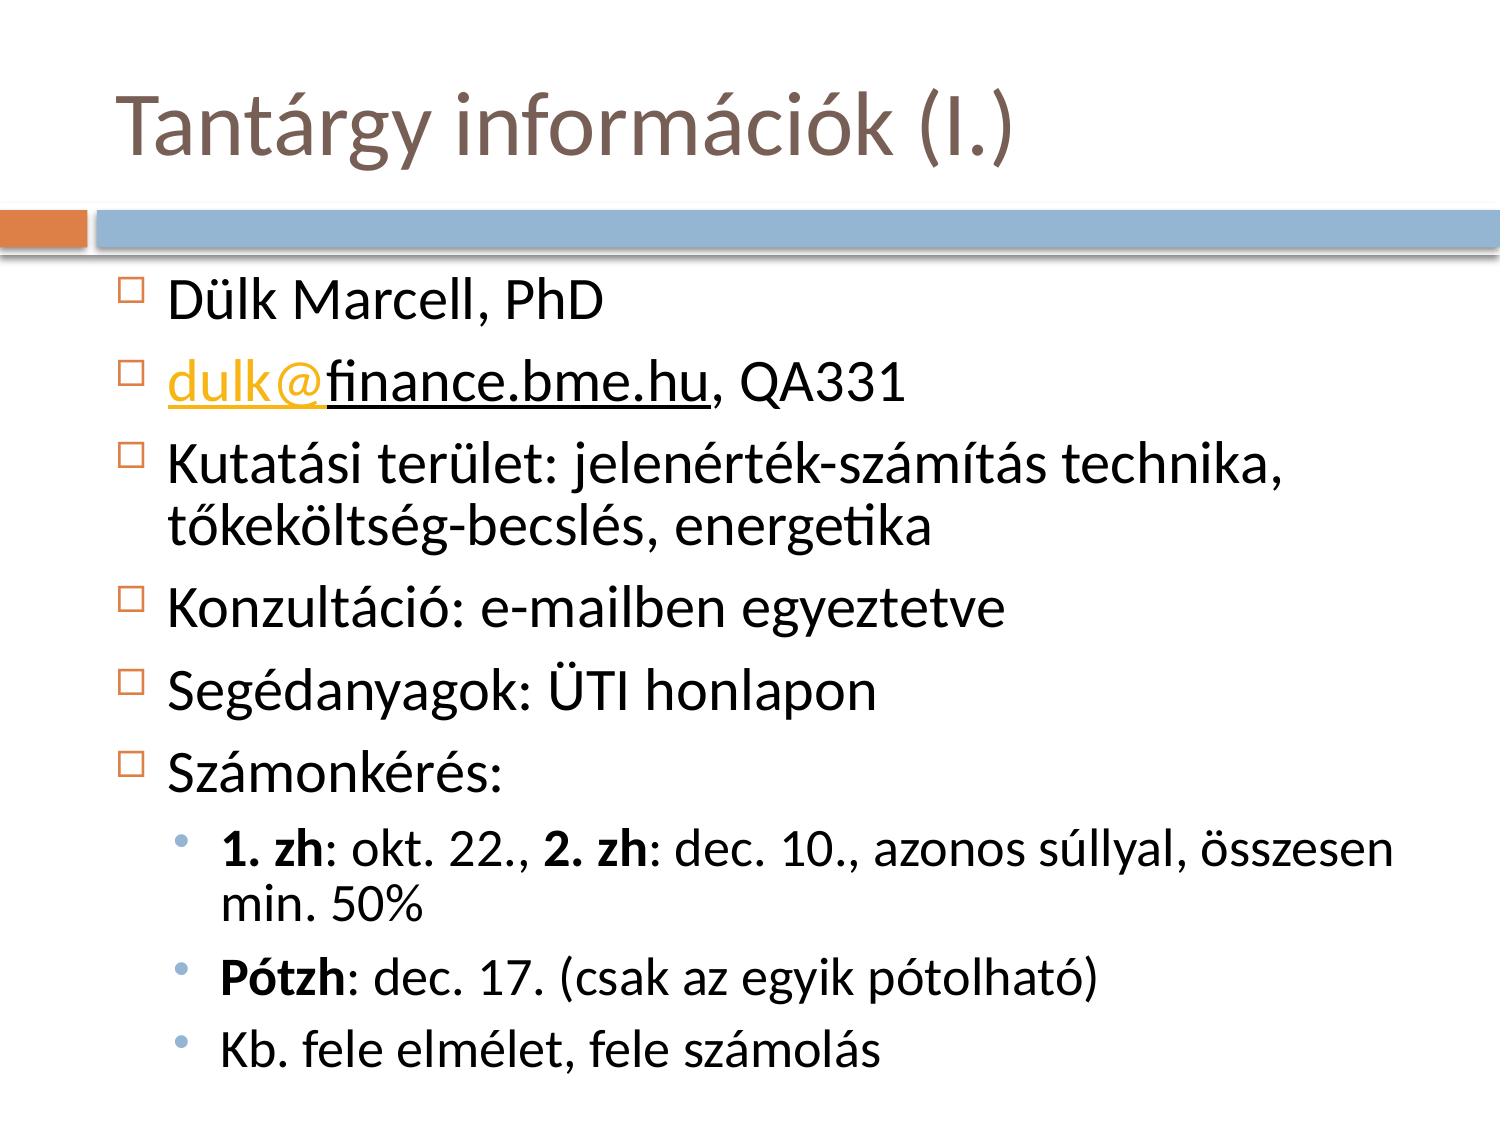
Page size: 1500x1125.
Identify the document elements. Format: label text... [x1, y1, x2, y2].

title Tantárgy információk (I.) [100, 37, 1438, 200]
list Dülk Marcell, PhD dulk@finance.bme.hu, QA331 Kutatási terület: jelenérték-számítás technika, tőkeköltség-becslés, energetika Konzultáció: e-mailben egyeztetve Segédanyagok: ÜTI honlapon Számonkérés: 1. zh: okt. 22., 2. zh: dec. 10., azonos súllyal, összesen min. 50% Pótzh: dec. 17. (csak az egyik pótolható) Kb. fele elmélet, fele számolás [100, 262, 1438, 1094]
